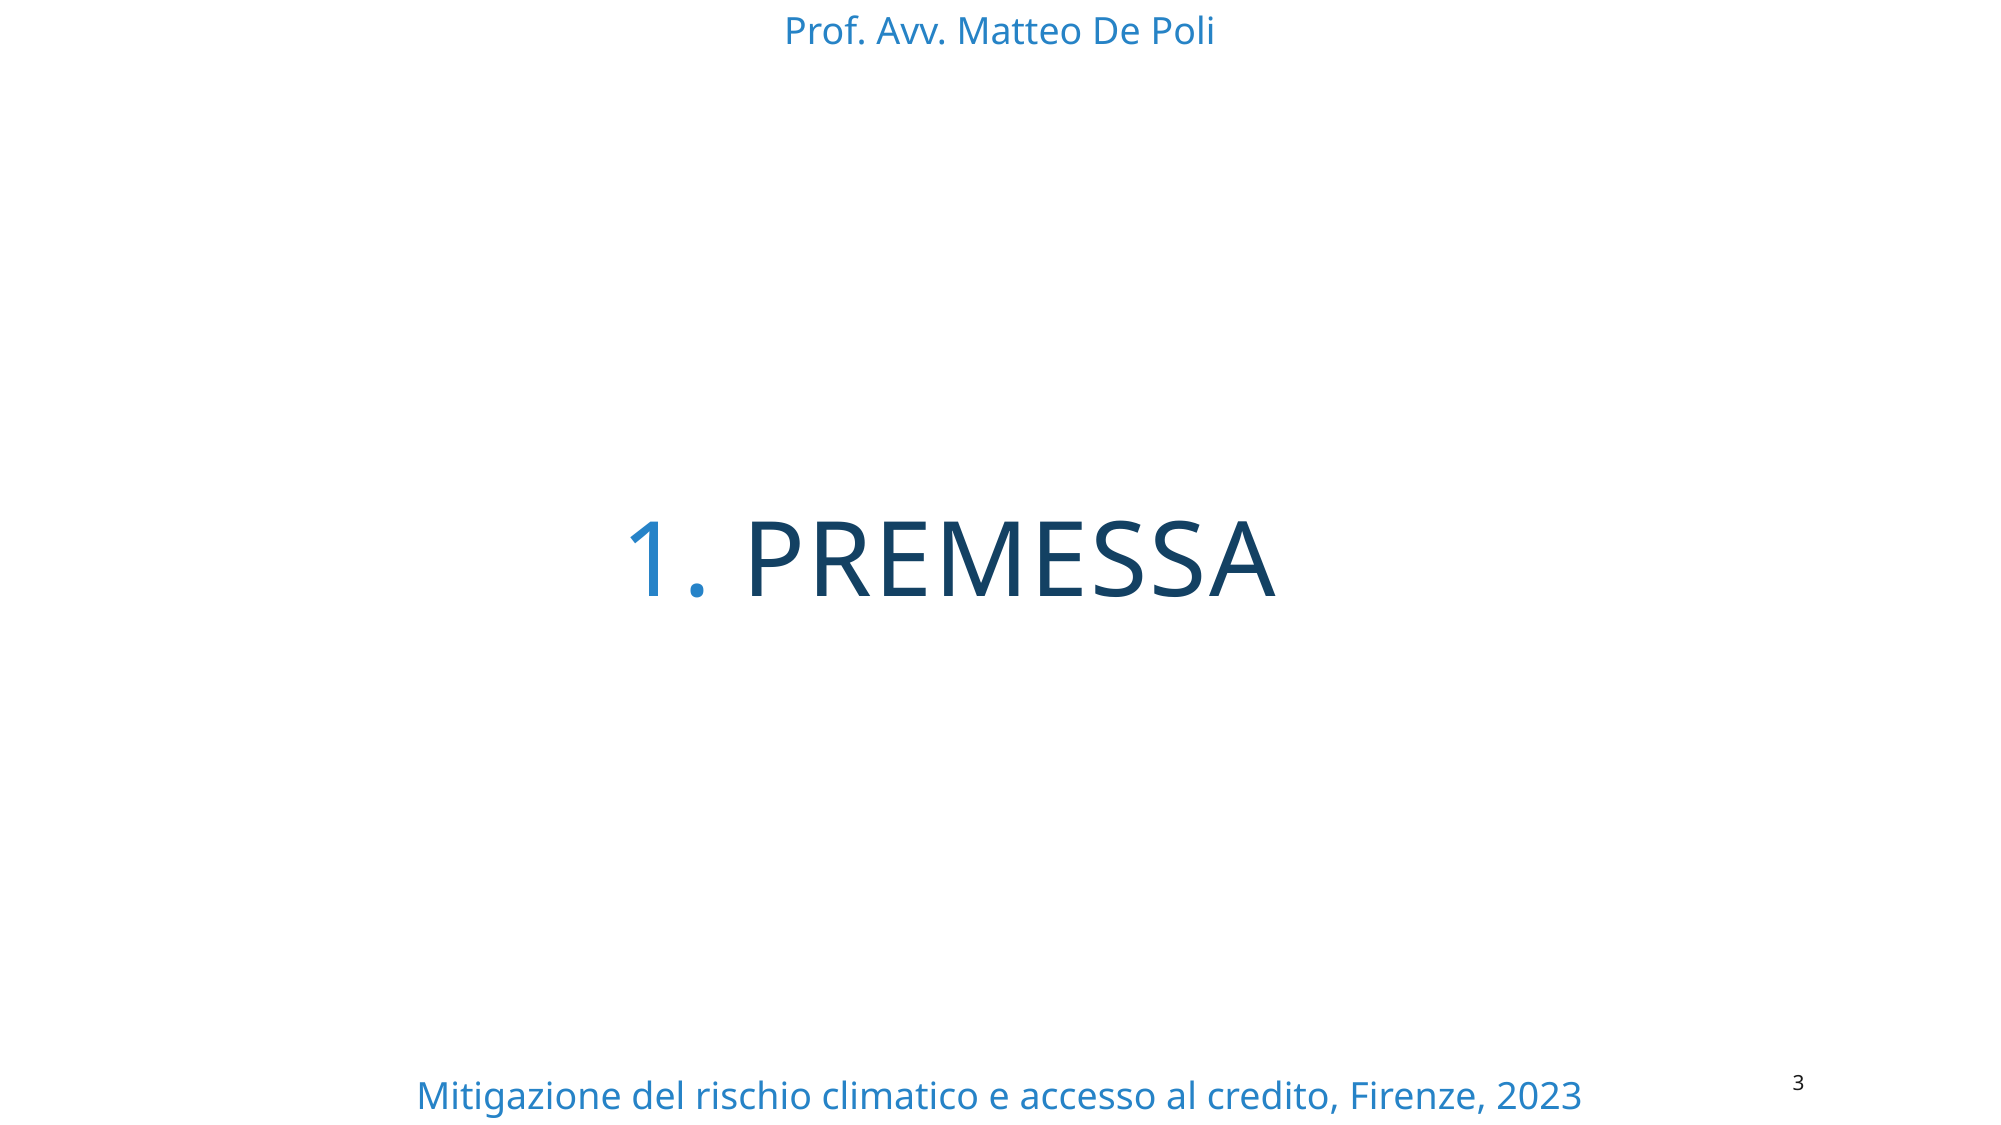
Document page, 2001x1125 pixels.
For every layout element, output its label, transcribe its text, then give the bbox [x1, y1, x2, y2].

text_box 1. premessa [135, 222, 1763, 911]
slide_number 2 [1777, 1061, 1938, 1107]
text_box Prof. Avv. Matteo De Poli [769, 0, 1231, 60]
text_box Mitigazione del rischio climatico e accesso al credito, Firenze, 2023 [401, 1064, 1599, 1125]
